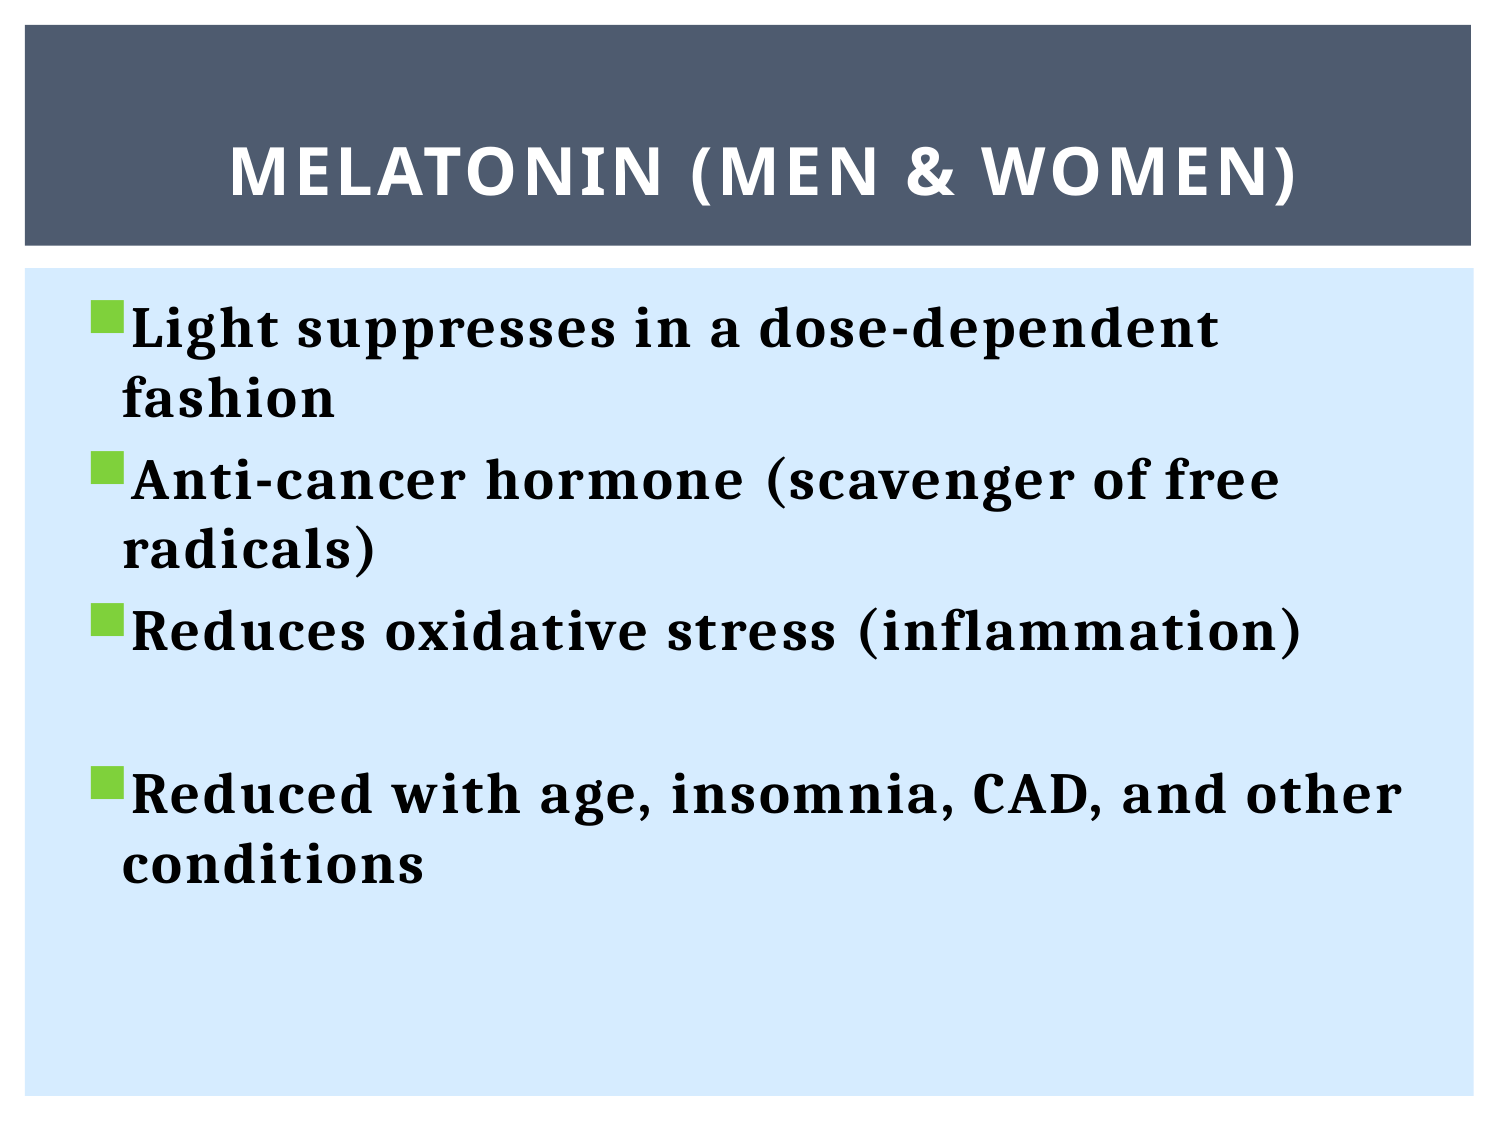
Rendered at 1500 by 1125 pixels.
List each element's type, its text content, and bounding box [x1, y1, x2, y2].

title Melatonin (Men & Women) [87, 87, 1438, 250]
list Light suppresses in a dose-dependent fashion Anti-cancer hormone (scavenger of free radicals) Reduces oxidative stress (inflammation) Reduced with age, insomnia, CAD, and other conditions [62, 281, 1442, 1005]
